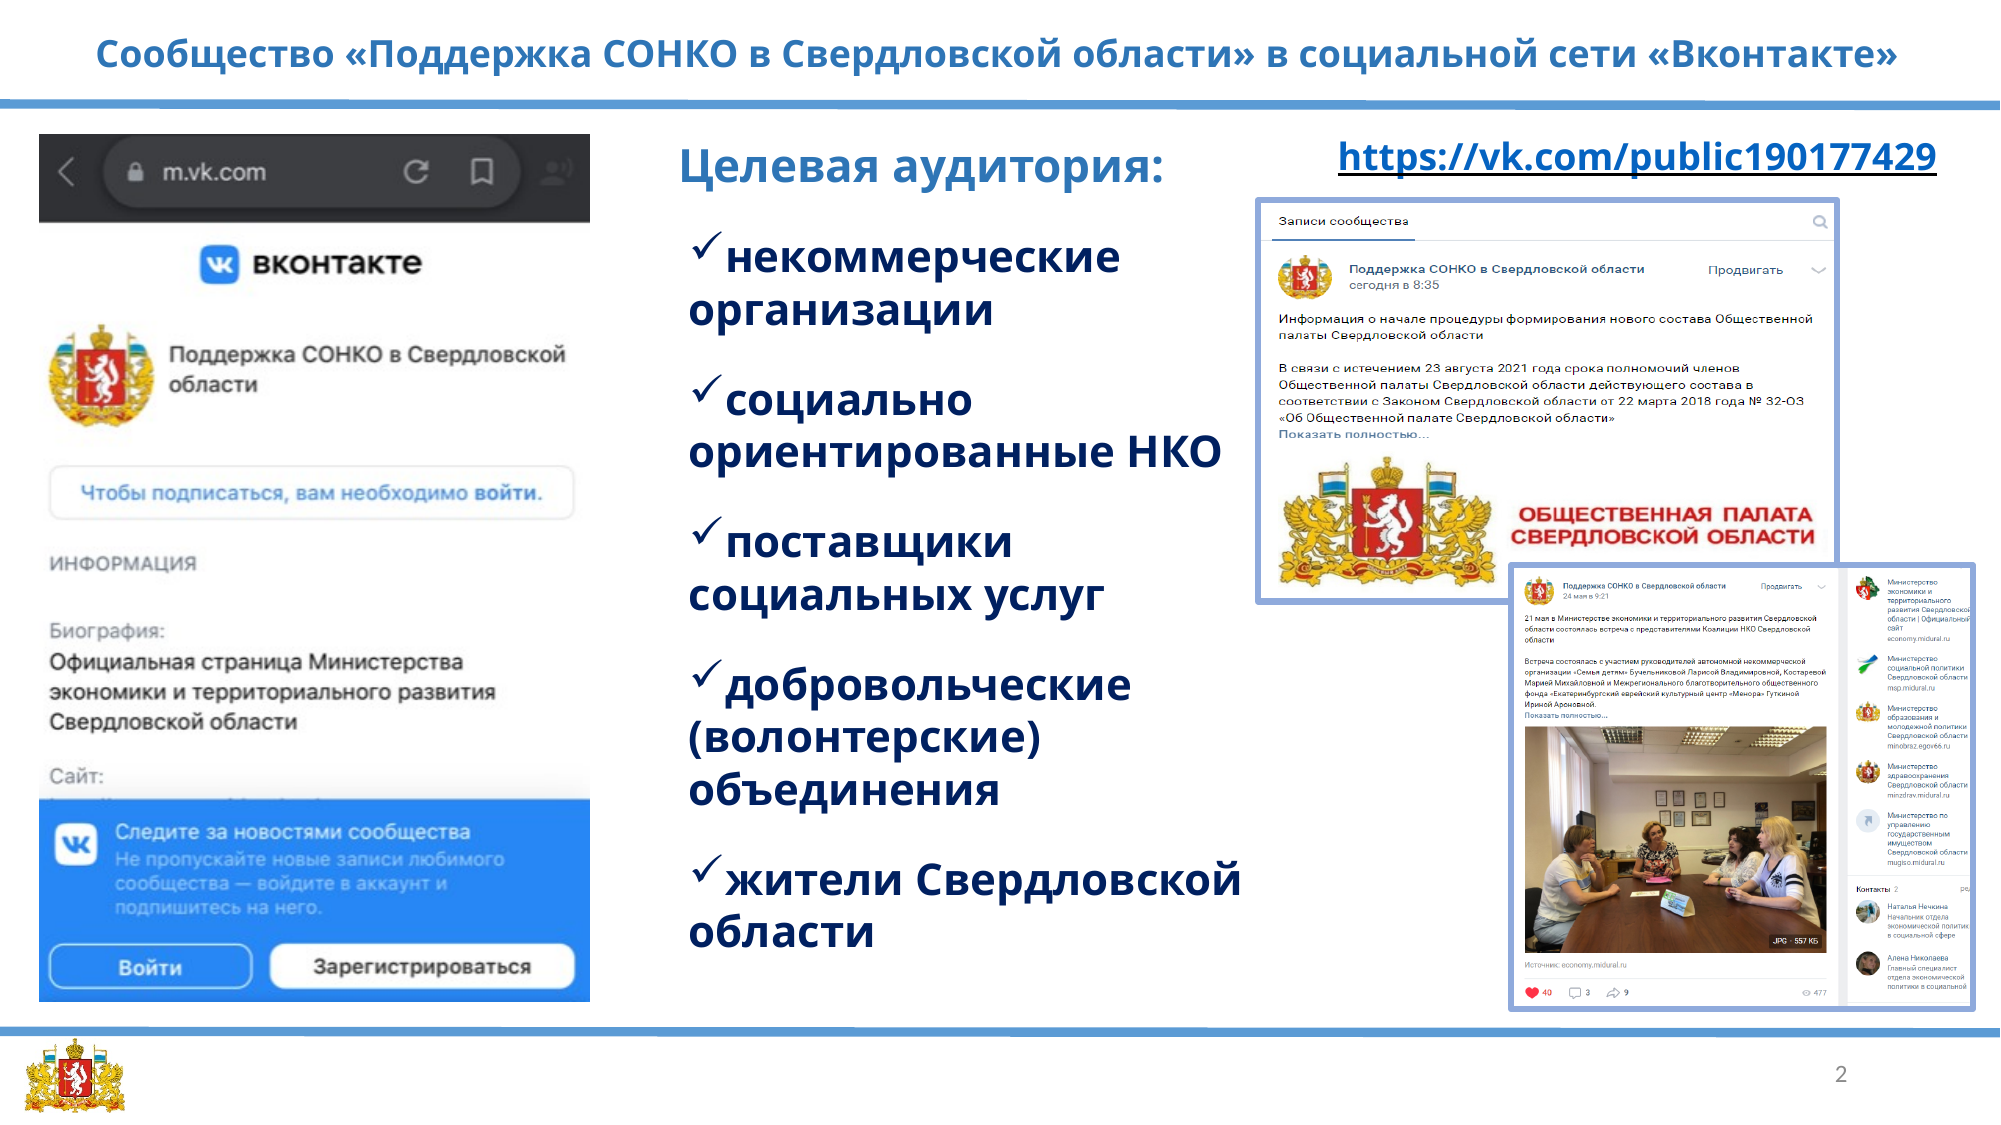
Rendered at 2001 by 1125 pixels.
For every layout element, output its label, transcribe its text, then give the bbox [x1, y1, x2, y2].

slide_number 2 [1412, 1042, 1863, 1103]
text_box некоммерческие организации социально ориентированные НКО поставщики социальных услуг добровольческие (волонтерские) объединения жители Свердловской области [673, 221, 1261, 964]
text_box Сообщество «Поддержка СОНКО в Свердловской области» в социальной сети «Вконтакте» [0, 3, 1995, 102]
picture [24, 1038, 125, 1113]
picture [39, 134, 590, 1002]
text_box https://vk.com/public190177429 [1322, 125, 1952, 191]
text_box Целевая аудитория: [612, 115, 1231, 214]
picture [1261, 203, 1970, 1006]
